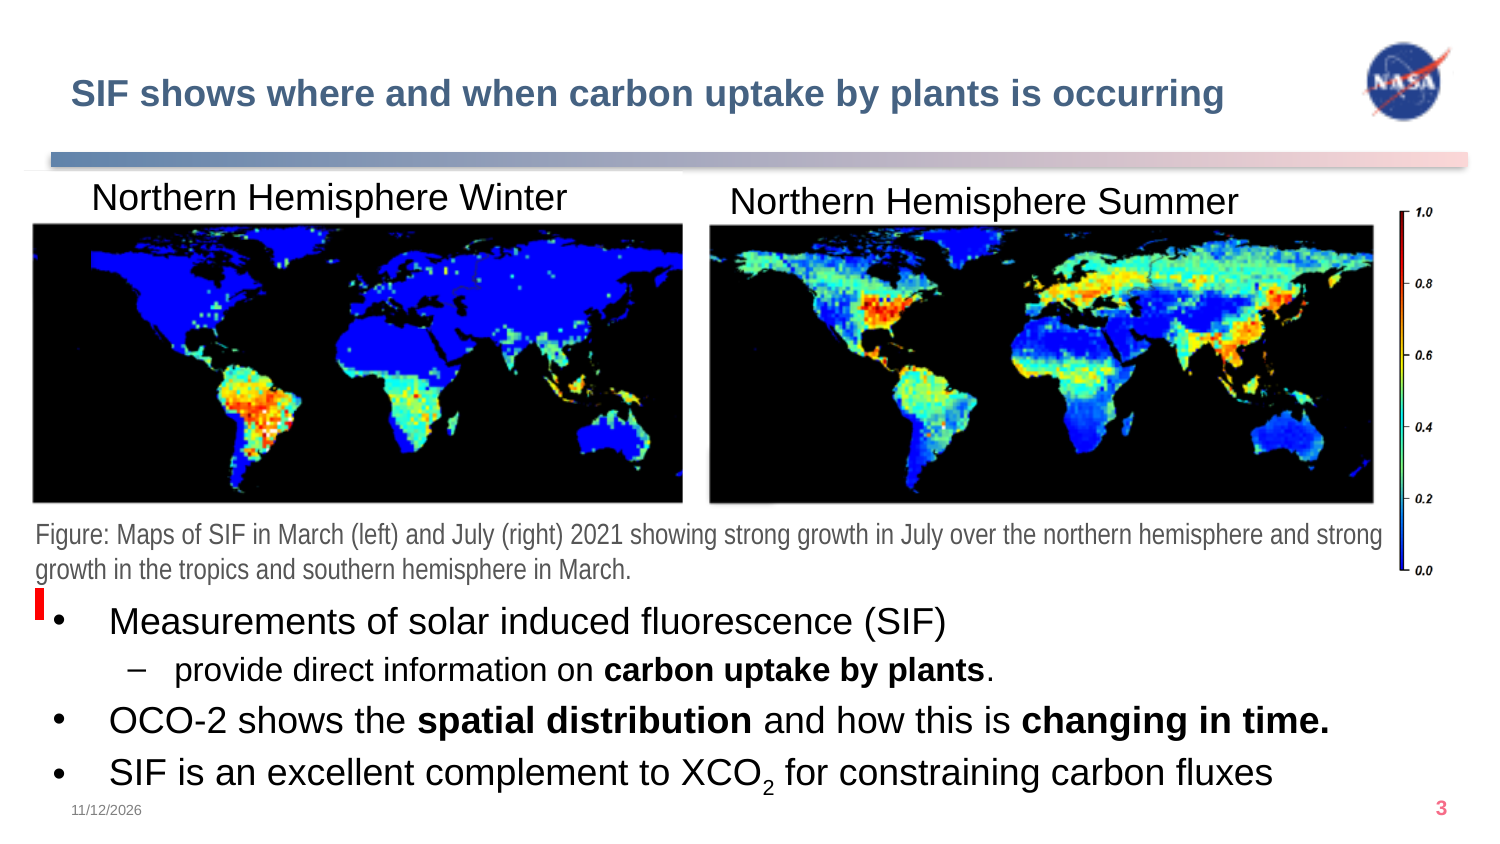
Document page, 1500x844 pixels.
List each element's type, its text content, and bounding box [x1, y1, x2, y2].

text_box Northern Hemisphere Summer [714, 169, 1254, 203]
picture [1396, 204, 1445, 605]
slide_number 3 [1257, 787, 1463, 833]
picture [697, 204, 1384, 528]
list Measurements of solar induced fluorescence (SIF) provide direct information on carbon uptake by plants. OCO-2 shows the spatial distribution and how this is changing in time. SIF is an excellent complement to XCO2 for constraining carbon fluxes [37, 589, 1479, 773]
title SIF shows where and when carbon uptake by plants is occurring [55, 53, 1416, 131]
picture [23, 166, 683, 528]
text_box Figure: Maps of SIF in March (left) and July (right) 2021 showing strong growth in July over the northern hemisphere and strong growth in the tropics and southern hemisphere in March. [20, 507, 1415, 628]
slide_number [55, 787, 406, 833]
